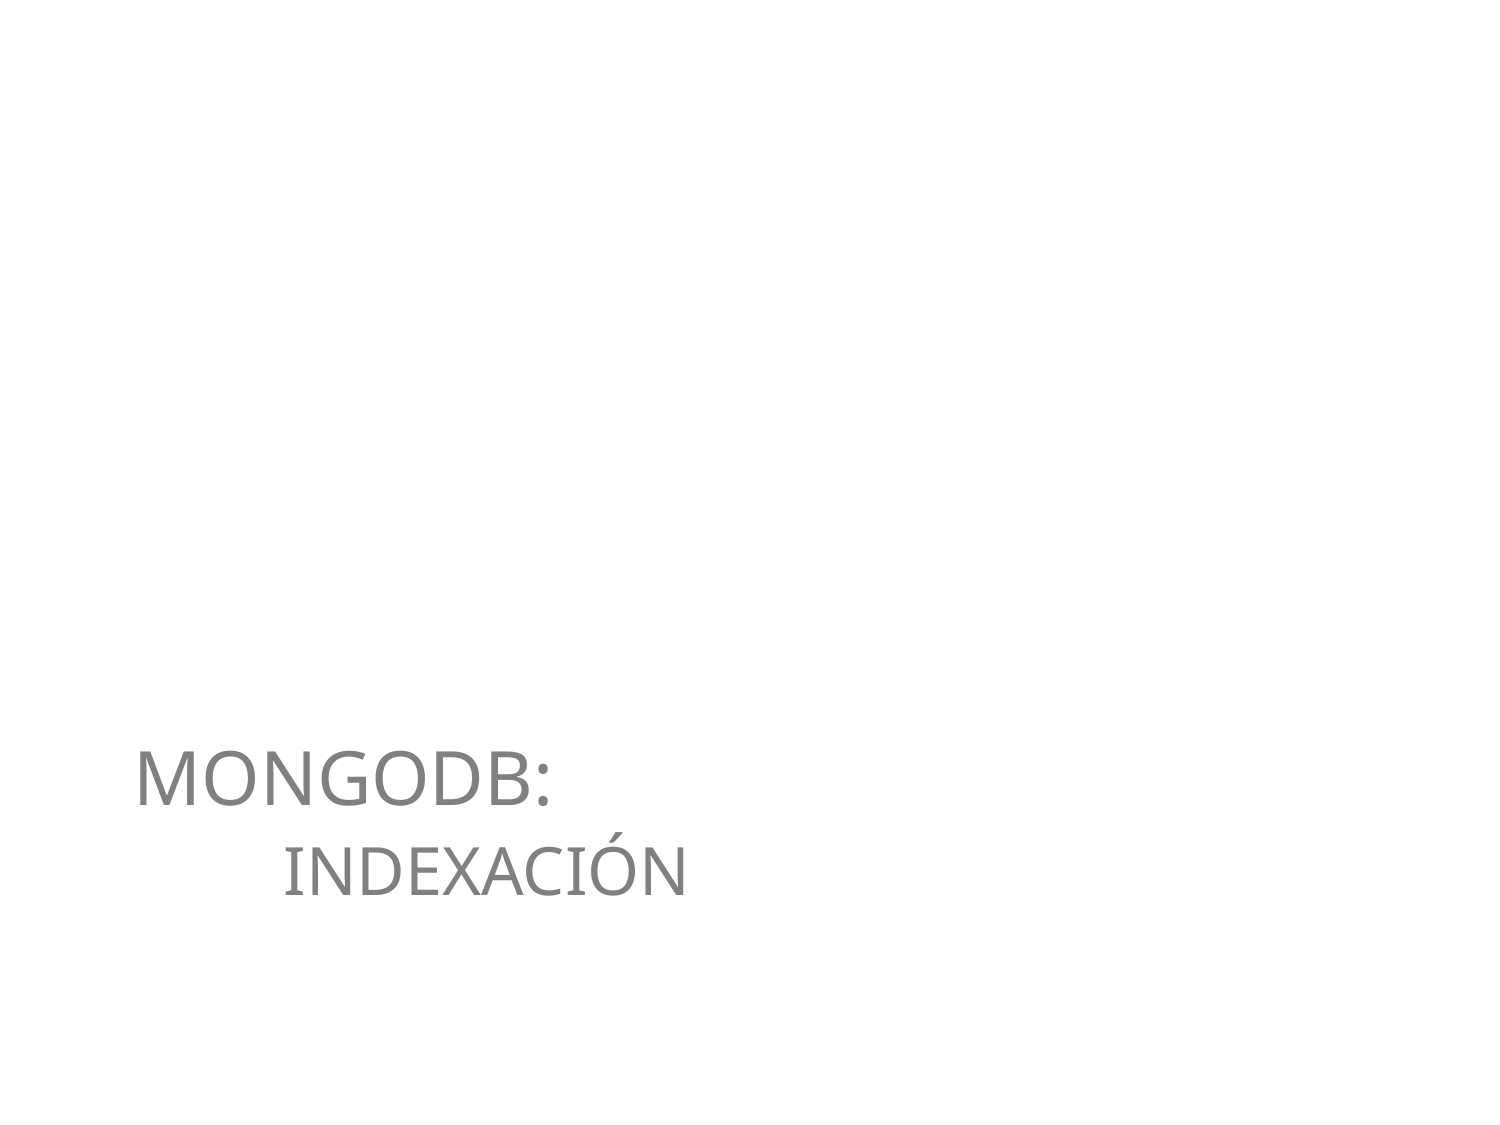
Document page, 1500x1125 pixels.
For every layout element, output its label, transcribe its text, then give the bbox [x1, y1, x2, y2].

title MongoDB: Indexación [118, 722, 1394, 947]
